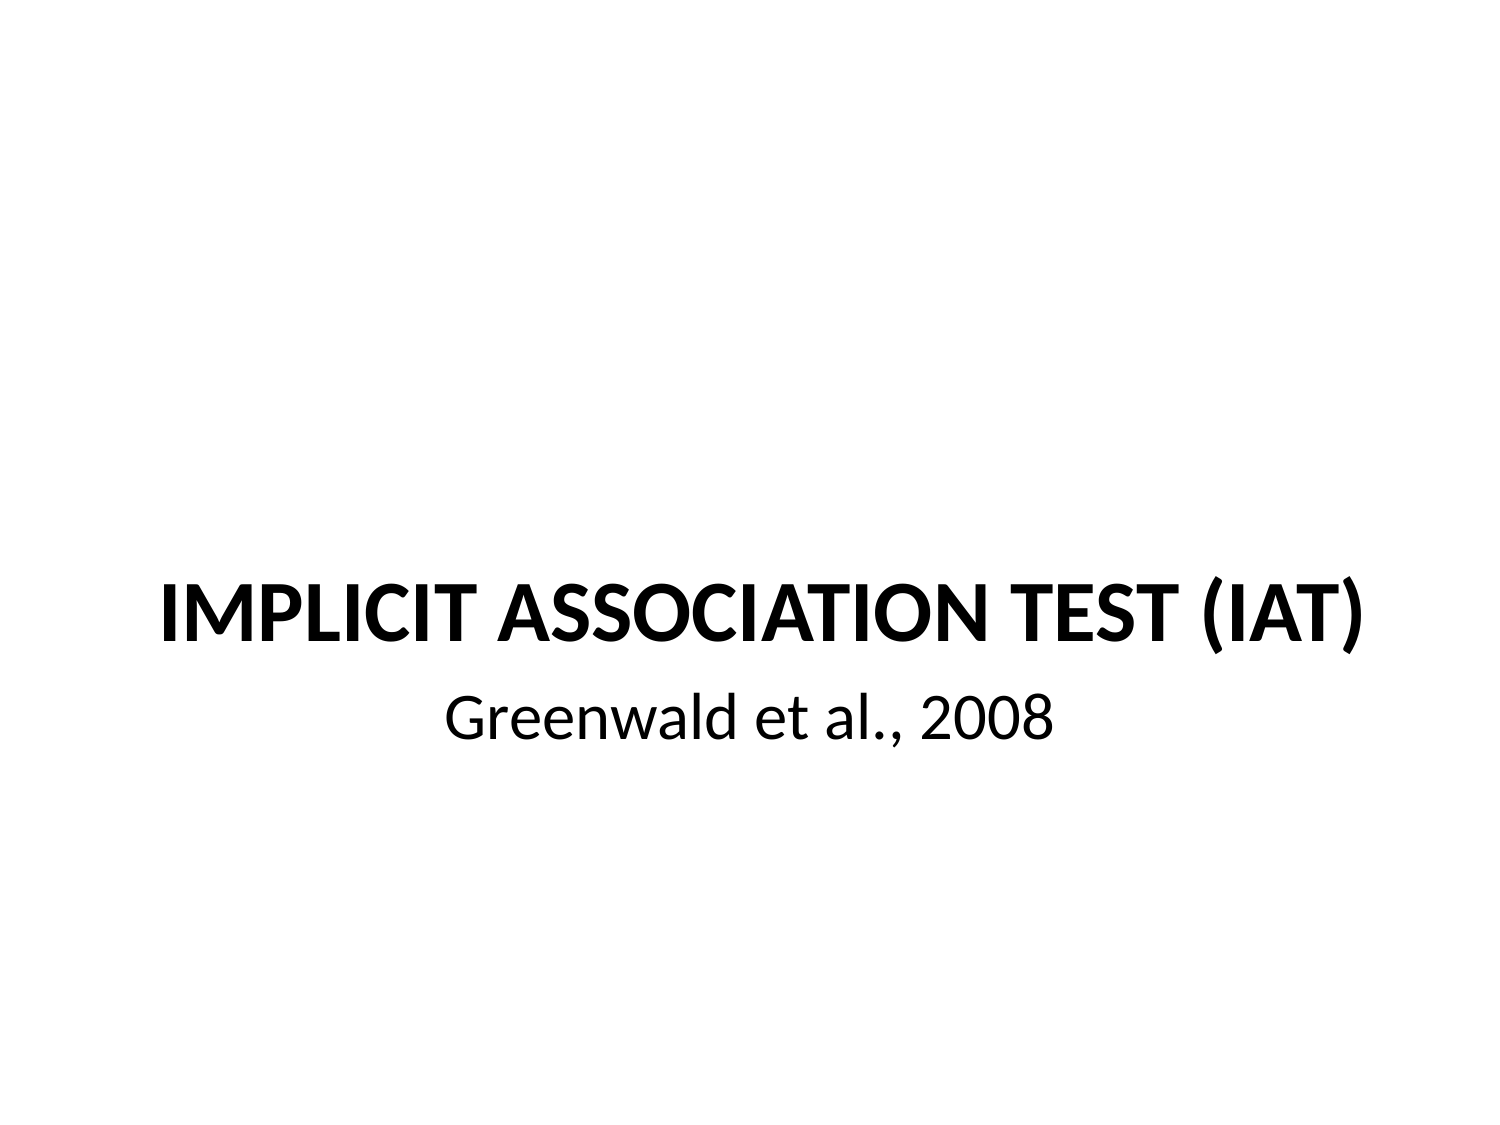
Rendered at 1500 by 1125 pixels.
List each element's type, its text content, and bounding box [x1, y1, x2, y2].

list IMPLICIT ASSOCIATION TEST (IAT) Greenwald et al., 2008 [75, 262, 1425, 1005]
